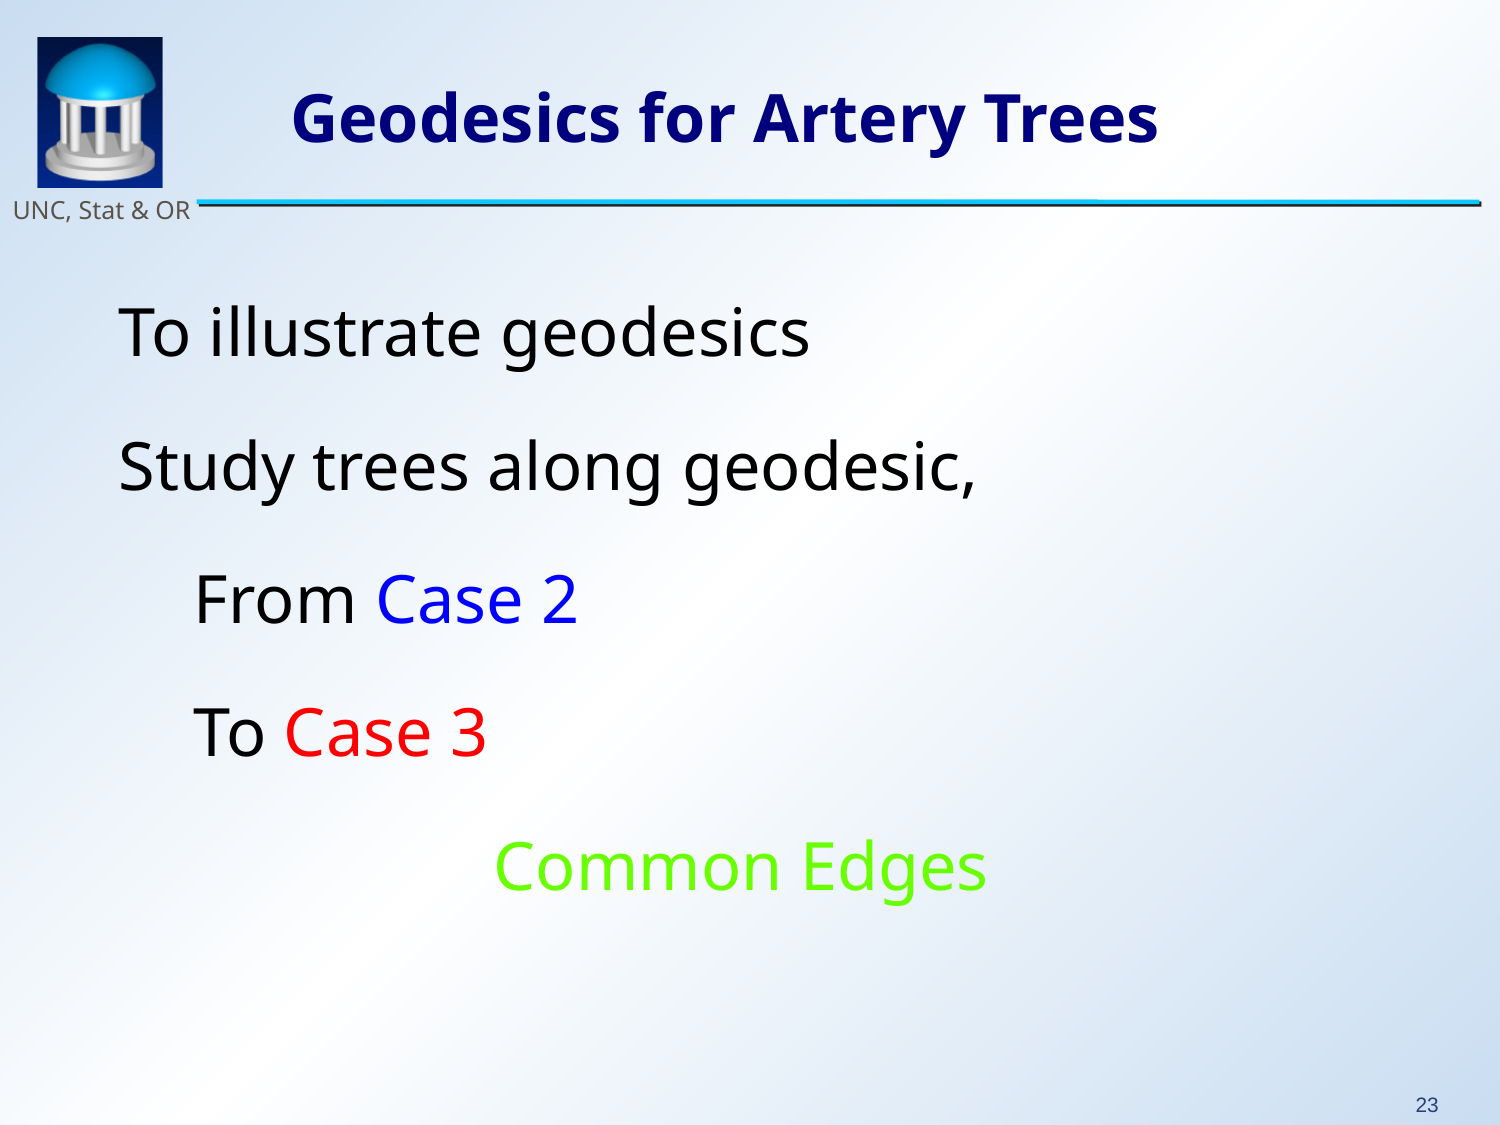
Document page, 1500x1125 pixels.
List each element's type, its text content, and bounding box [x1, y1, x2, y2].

title Geodesics for Artery Trees [274, 74, 1448, 156]
list To illustrate geodesics Study trees along geodesic, From Case 2 To Case 3 Common Edges [103, 242, 1432, 1026]
